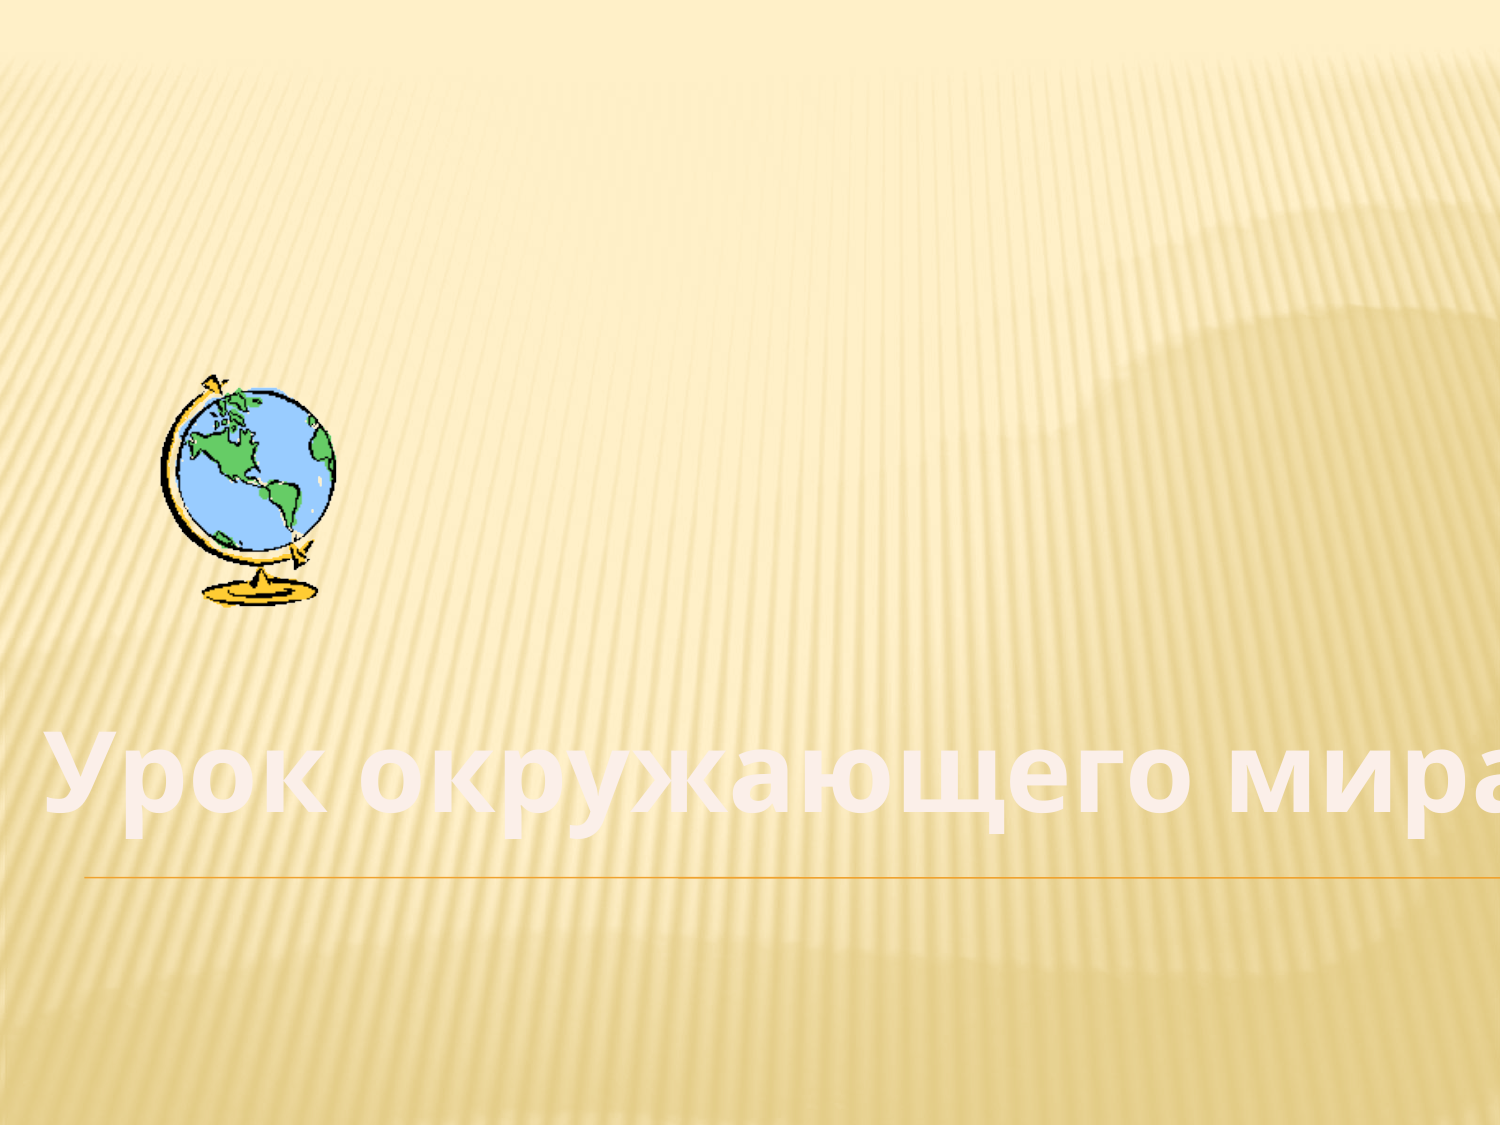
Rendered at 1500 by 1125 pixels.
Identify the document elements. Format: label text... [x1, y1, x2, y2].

picture [159, 373, 341, 610]
text_box Урок окружающего мира [27, 692, 1500, 843]
